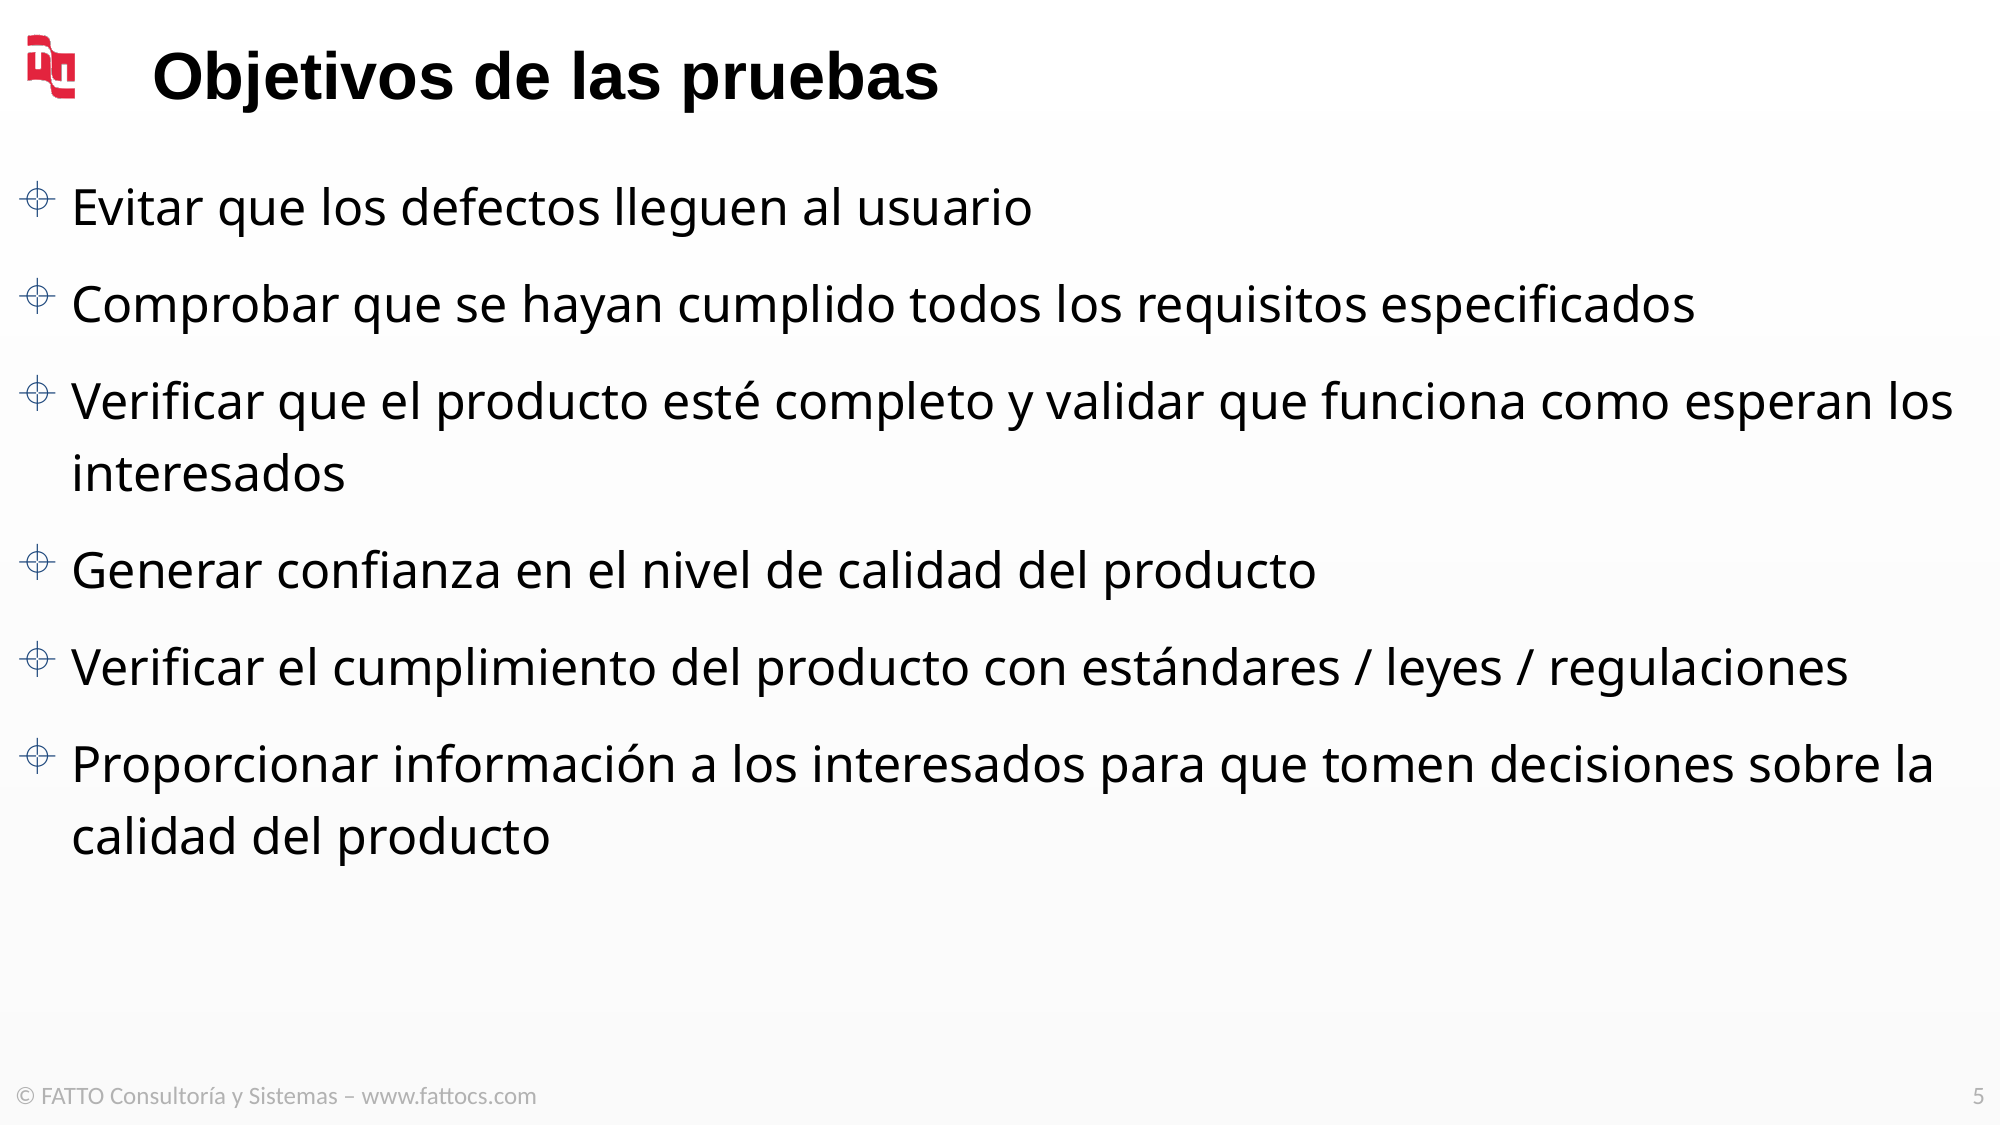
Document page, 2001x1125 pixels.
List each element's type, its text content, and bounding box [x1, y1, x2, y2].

title Objetivos de las pruebas [137, 0, 1701, 156]
slide_number © FATTO Consultoría y Sistemas – www.fattocs.com [0, 1065, 632, 1125]
list Evitar que los defectos lleguen al usuario Comprobar que se hayan cumplido todos los requisitos especificados Verificar que el producto esté completo y validar que funciona como esperan los interesados Generar confianza en el nivel de calidad del producto Verificar el cumplimiento del producto con estándares / leyes / regulaciones Proporcionar información a los interesados para que tomen decisiones sobre la calidad del producto [0, 156, 2000, 955]
slide_number 5 [1550, 1065, 2000, 1125]
picture [27, 34, 75, 99]
